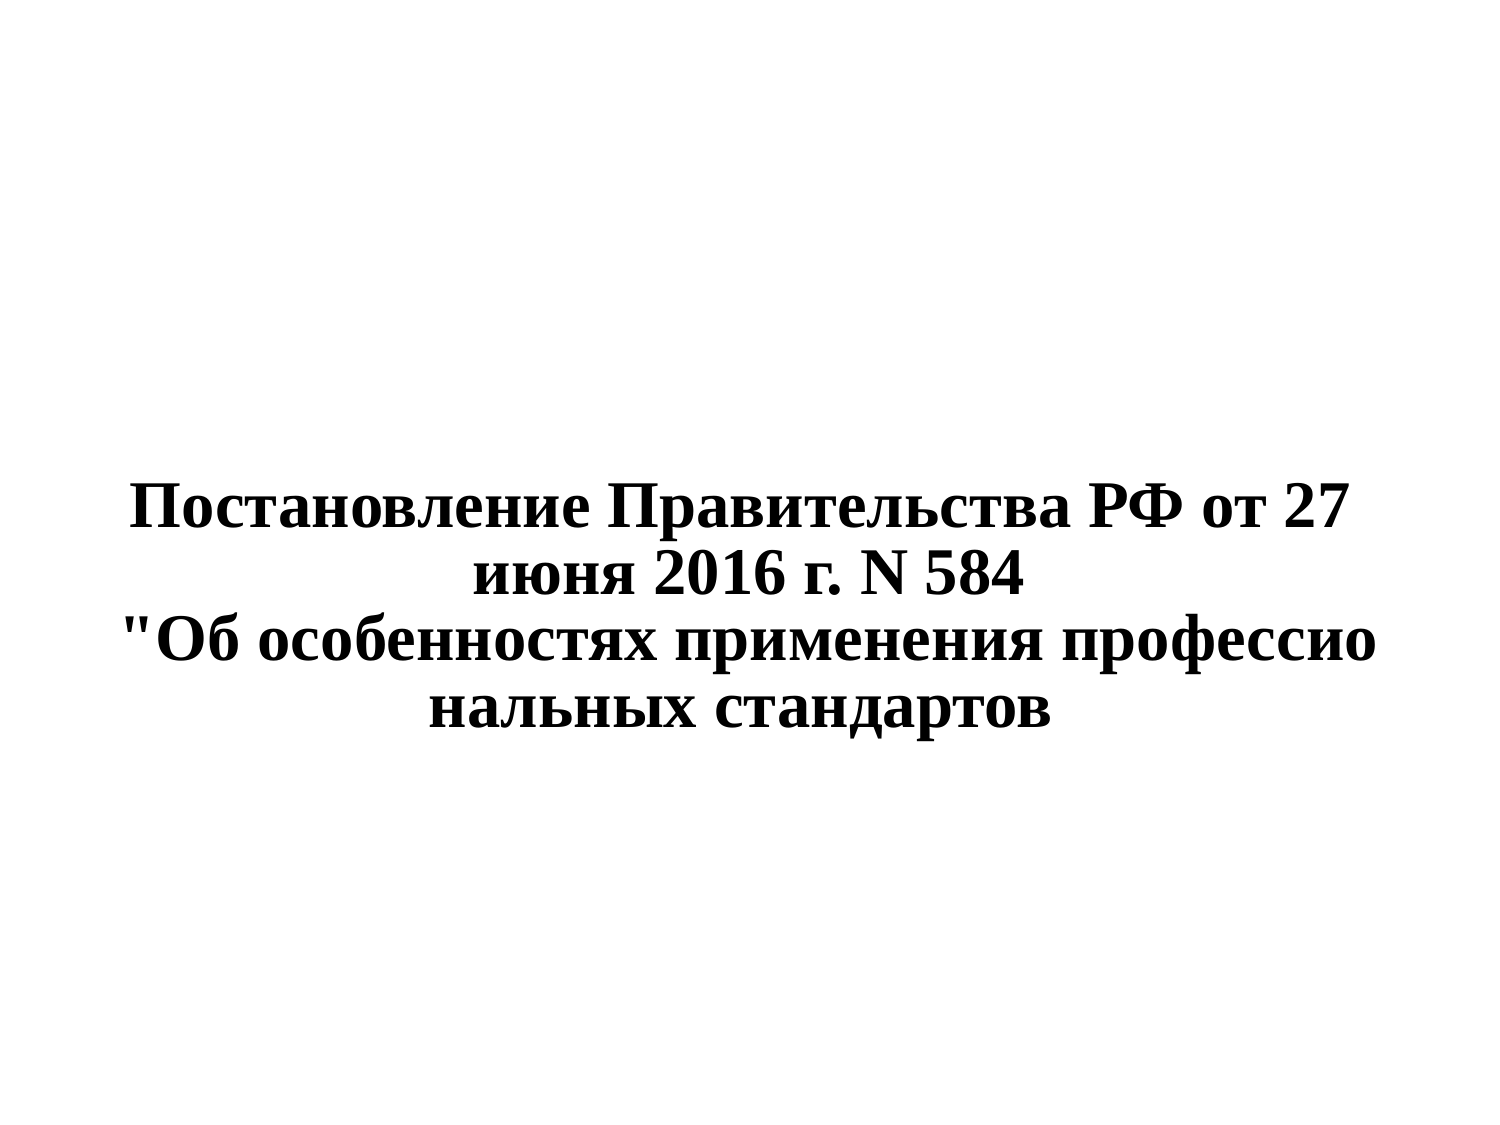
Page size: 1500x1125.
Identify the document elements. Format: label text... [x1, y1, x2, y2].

title Постановление Правительства РФ от 27 июня 2016 г. N 584 "Об особенностях применения профессиональных стандартов [102, 101, 1397, 749]
